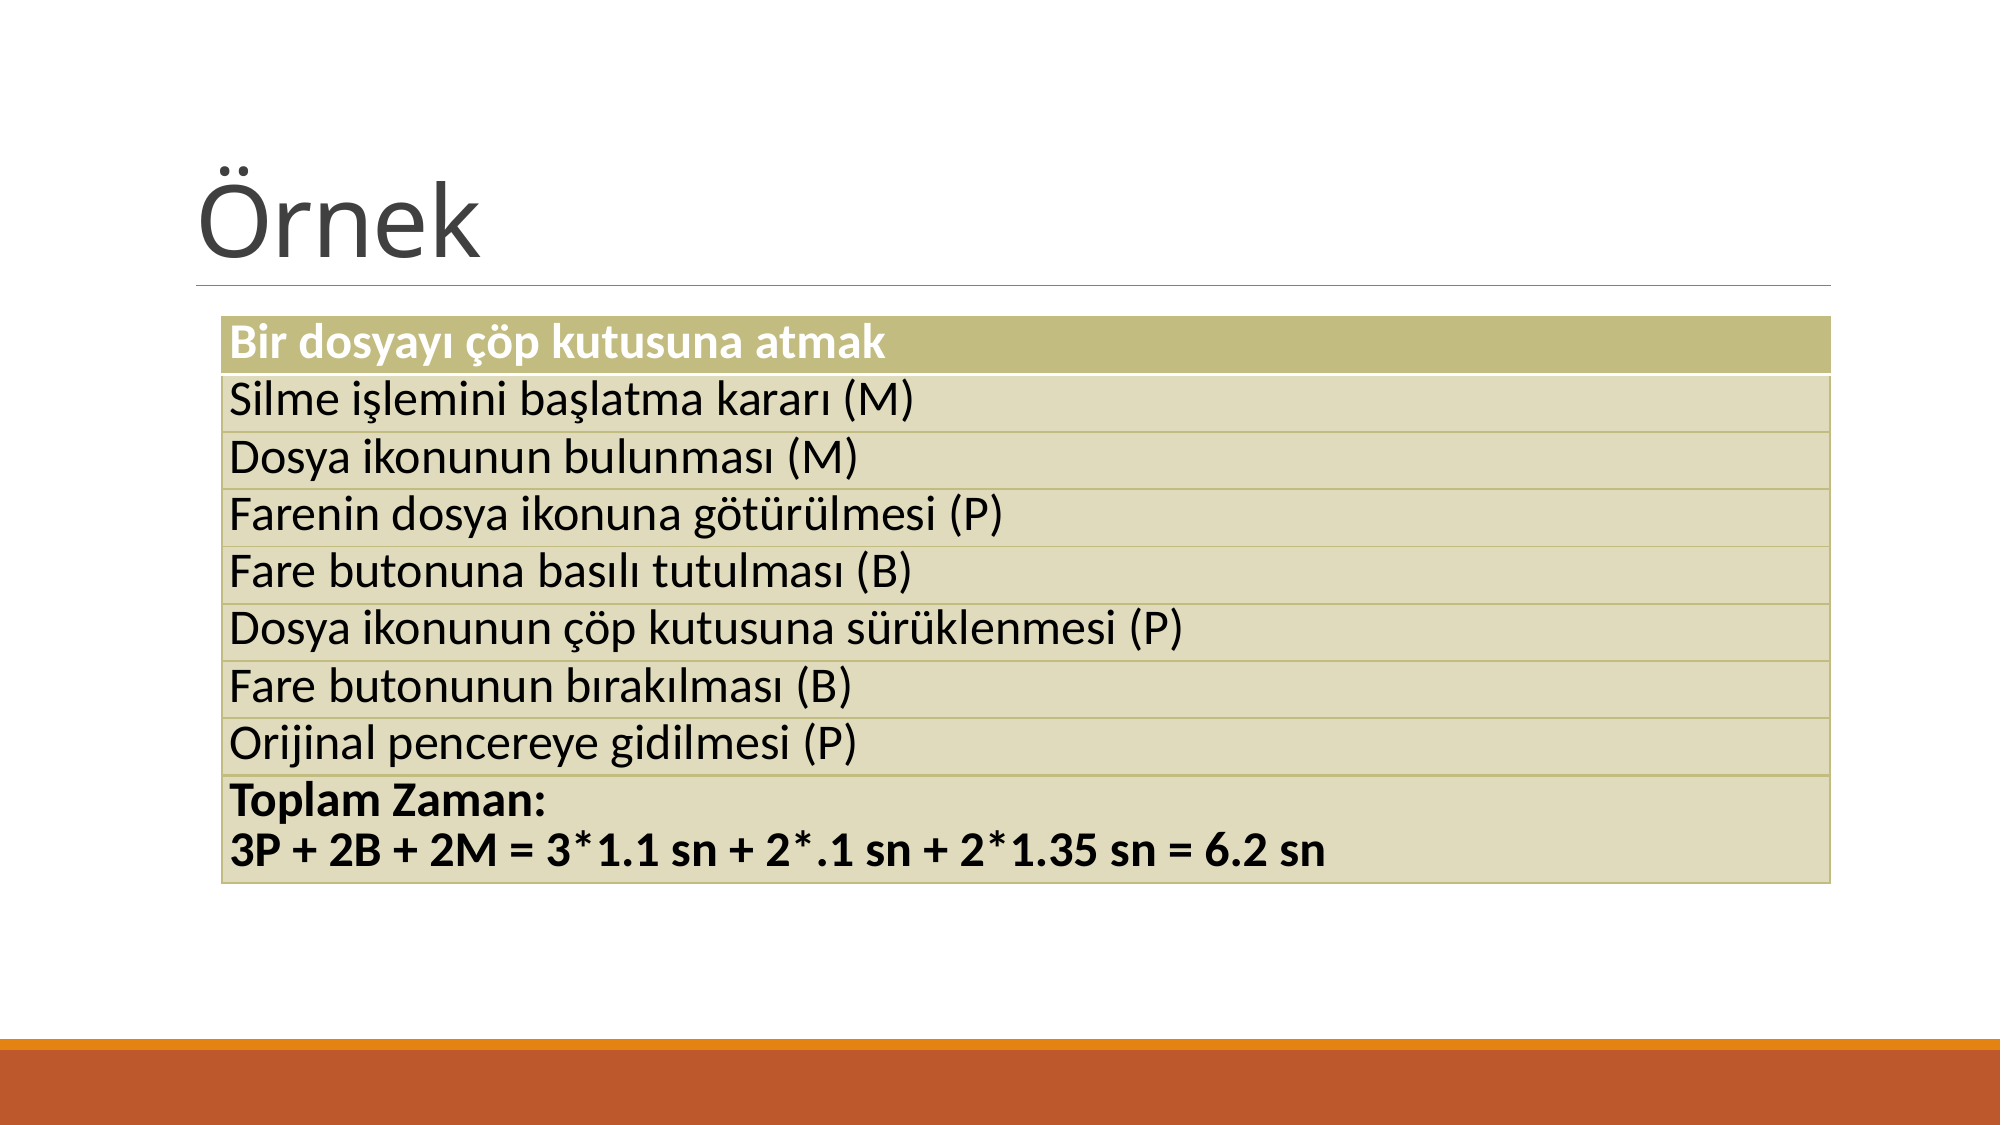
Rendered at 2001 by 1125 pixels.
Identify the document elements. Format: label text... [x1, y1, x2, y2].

table_cell Dosya ikonunun bulunması (M) [223, 433, 1829, 488]
table_cell Toplam Zaman: 3P + 2B + 2M = 3*1.1 sn + 2*.1 sn + 2*1.35 sn = 6.2 sn [223, 777, 1829, 882]
title Örnek [180, 47, 1830, 285]
table_header Bir dosyayı çöp kutusuna atmak [223, 318, 1829, 373]
table_cell Farenin dosya ikonuna götürülmesi (P) [223, 490, 1829, 546]
table_cell Fare butonuna basılı tutulması (B) [223, 547, 1829, 603]
table_cell Orijinal pencereye gidilmesi (P) [223, 719, 1829, 774]
table_cell Dosya ikonunun çöp kutusuna sürüklenmesi (P) [223, 605, 1829, 660]
table_cell Silme işlemini başlatma kararı (M) [223, 376, 1829, 431]
table_cell Fare butonunun bırakılması (B) [223, 662, 1829, 717]
